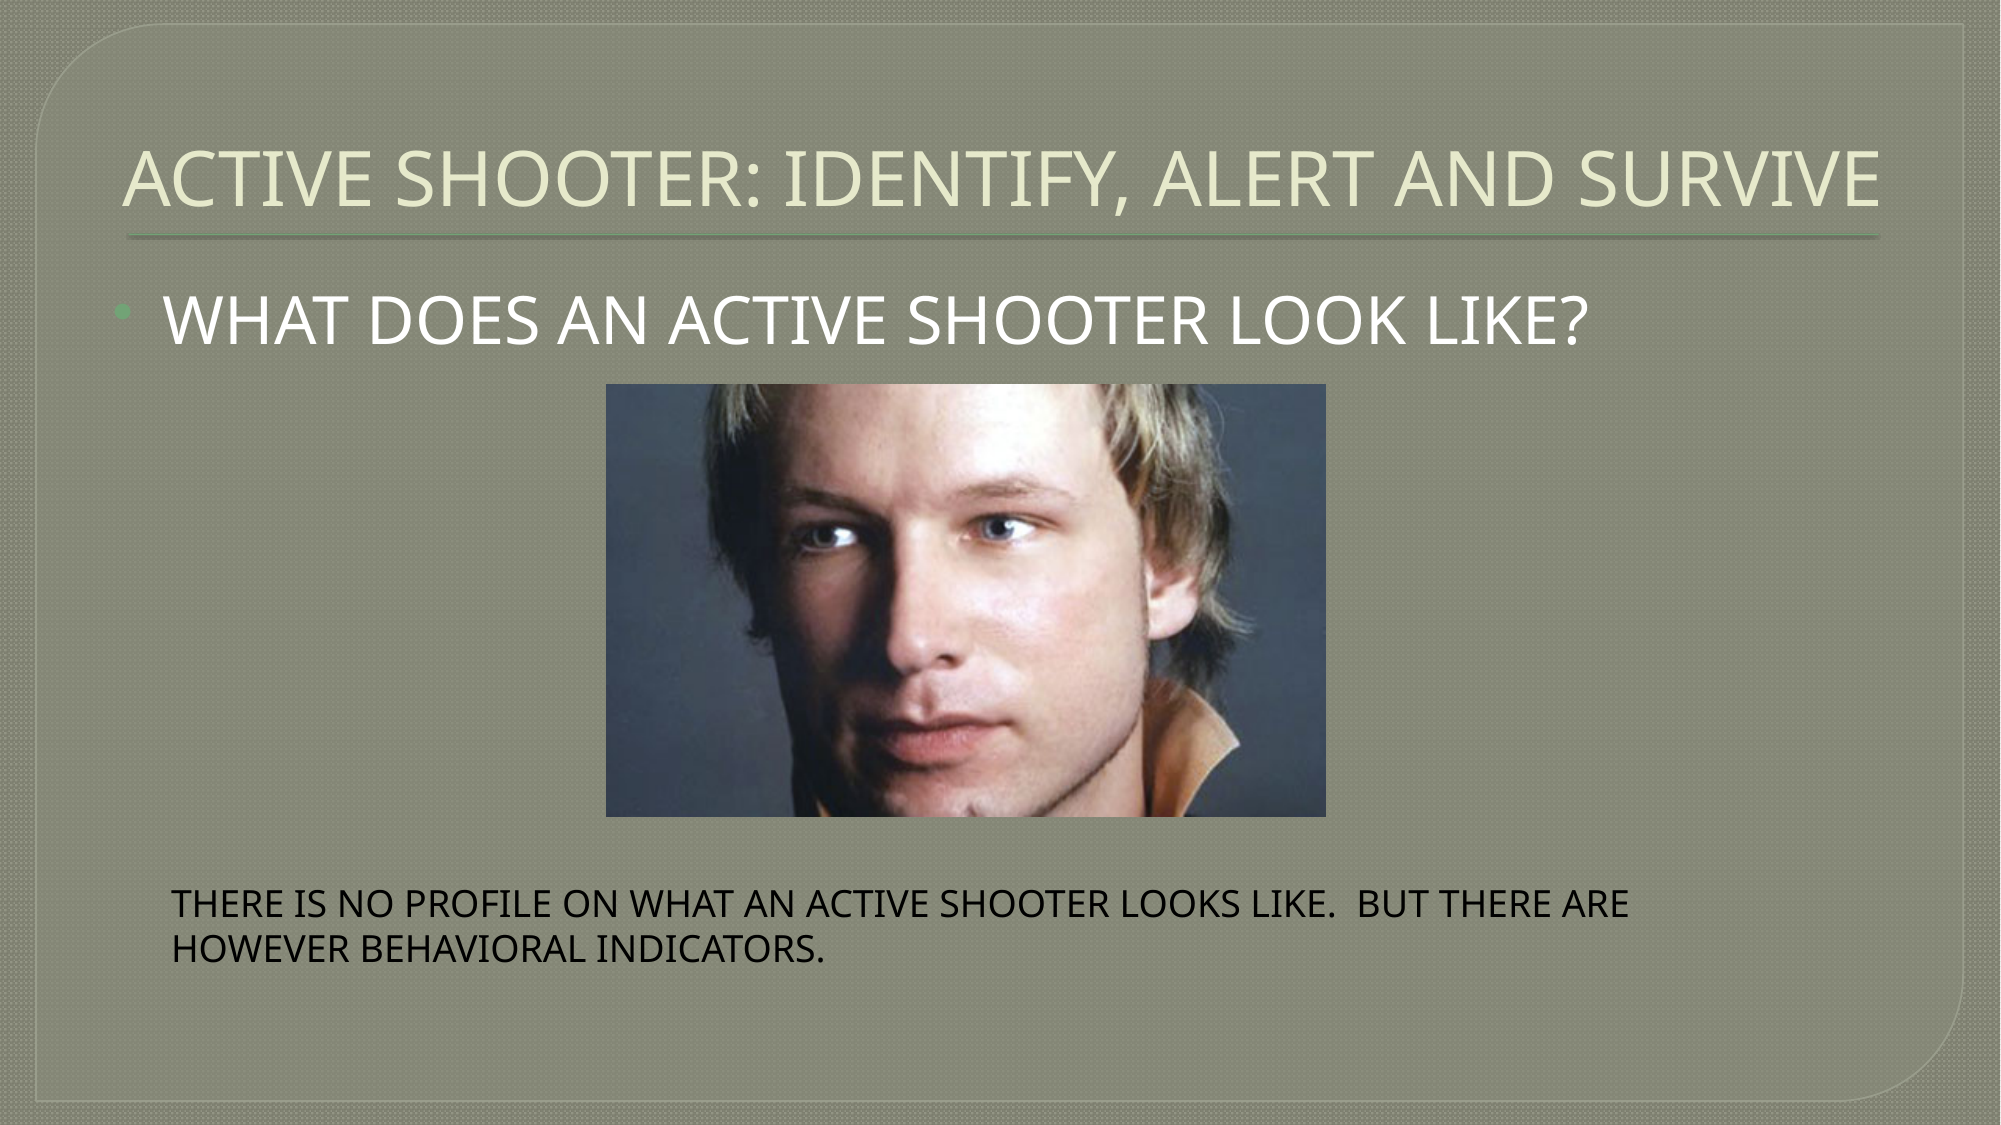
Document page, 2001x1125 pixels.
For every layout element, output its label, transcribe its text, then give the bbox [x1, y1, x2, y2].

picture [606, 384, 1326, 817]
title ACTIVE SHOOTER: IDENTIFY, ALERT AND SURVIVE [99, 41, 1900, 230]
list WHAT DOES AN ACTIVE SHOOTER LOOK LIKE? [99, 270, 1900, 1013]
text_box THERE IS NO PROFILE ON WHAT AN ACTIVE SHOOTER LOOKS LIKE. BUT THERE ARE HOWEVER BEHAVIORAL INDICATORS. [156, 872, 1786, 978]
